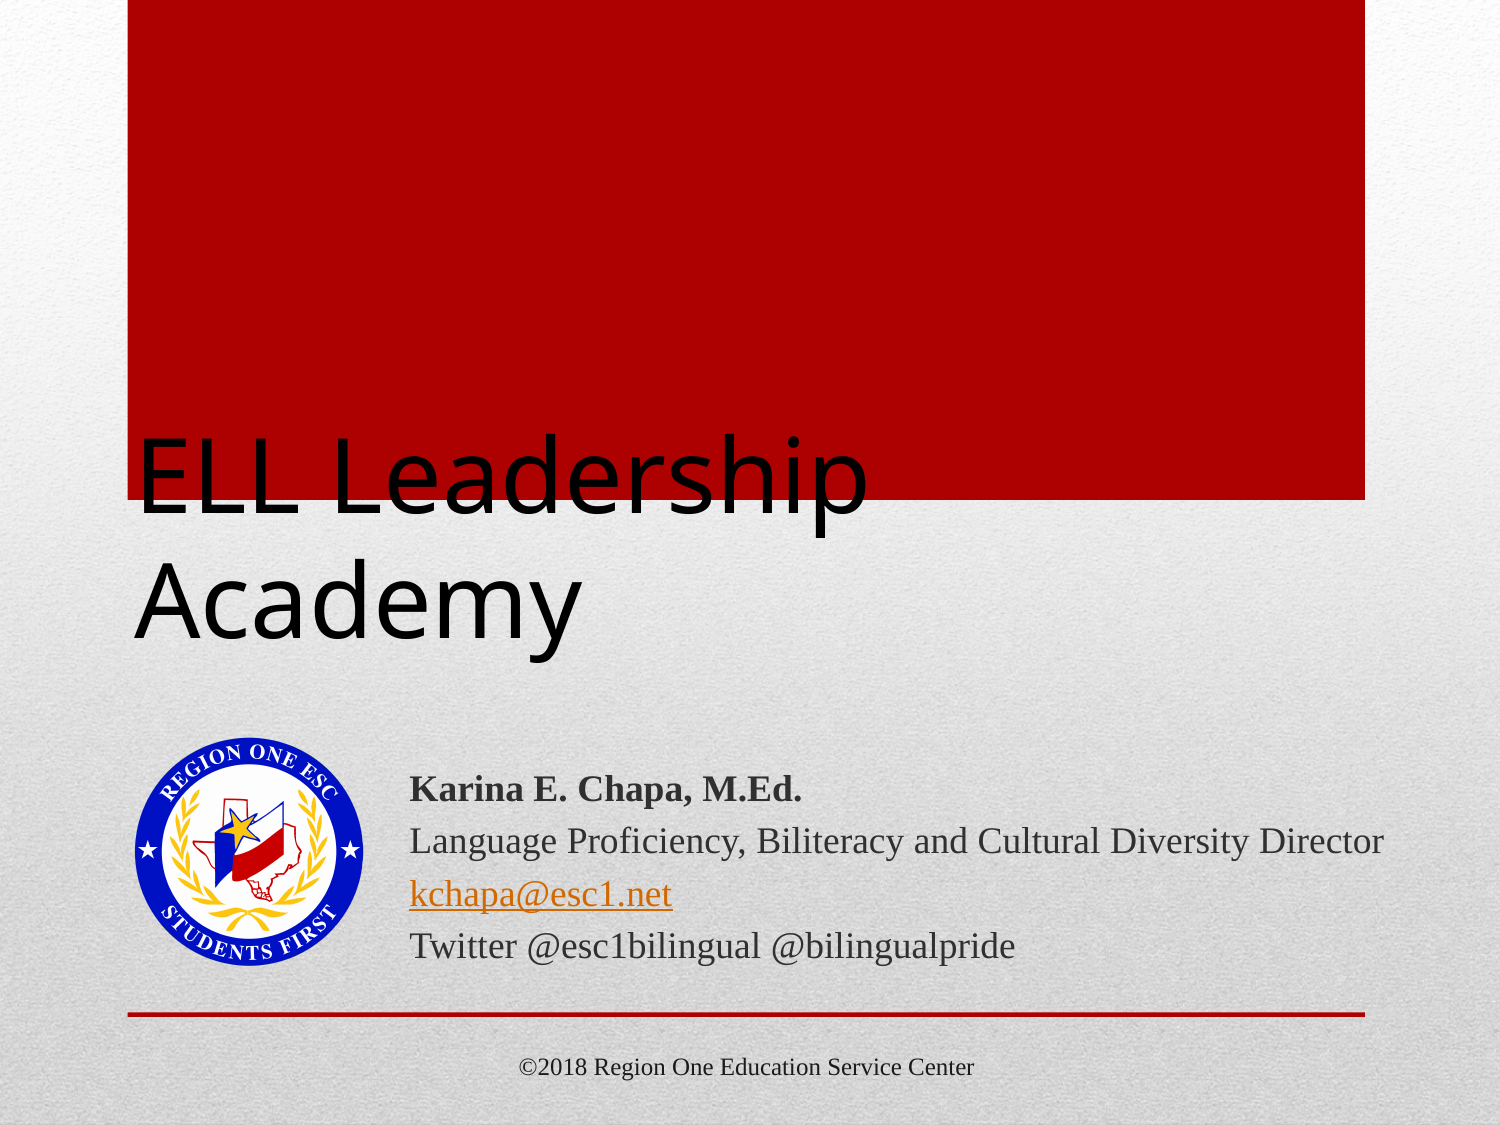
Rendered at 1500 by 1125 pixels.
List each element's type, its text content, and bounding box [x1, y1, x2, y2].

picture [130, 733, 368, 970]
footer ©2018 Region One Education Service Center [131, 1035, 1363, 1096]
title ELL Leadership Academy [119, 417, 1326, 668]
subtitle Karina E. Chapa, M.Ed. Language Proficiency, Biliteracy and Cultural Diversity Director kchapa@esc1.net Twitter @esc1bilingual @bilingualpride [394, 756, 1404, 919]
